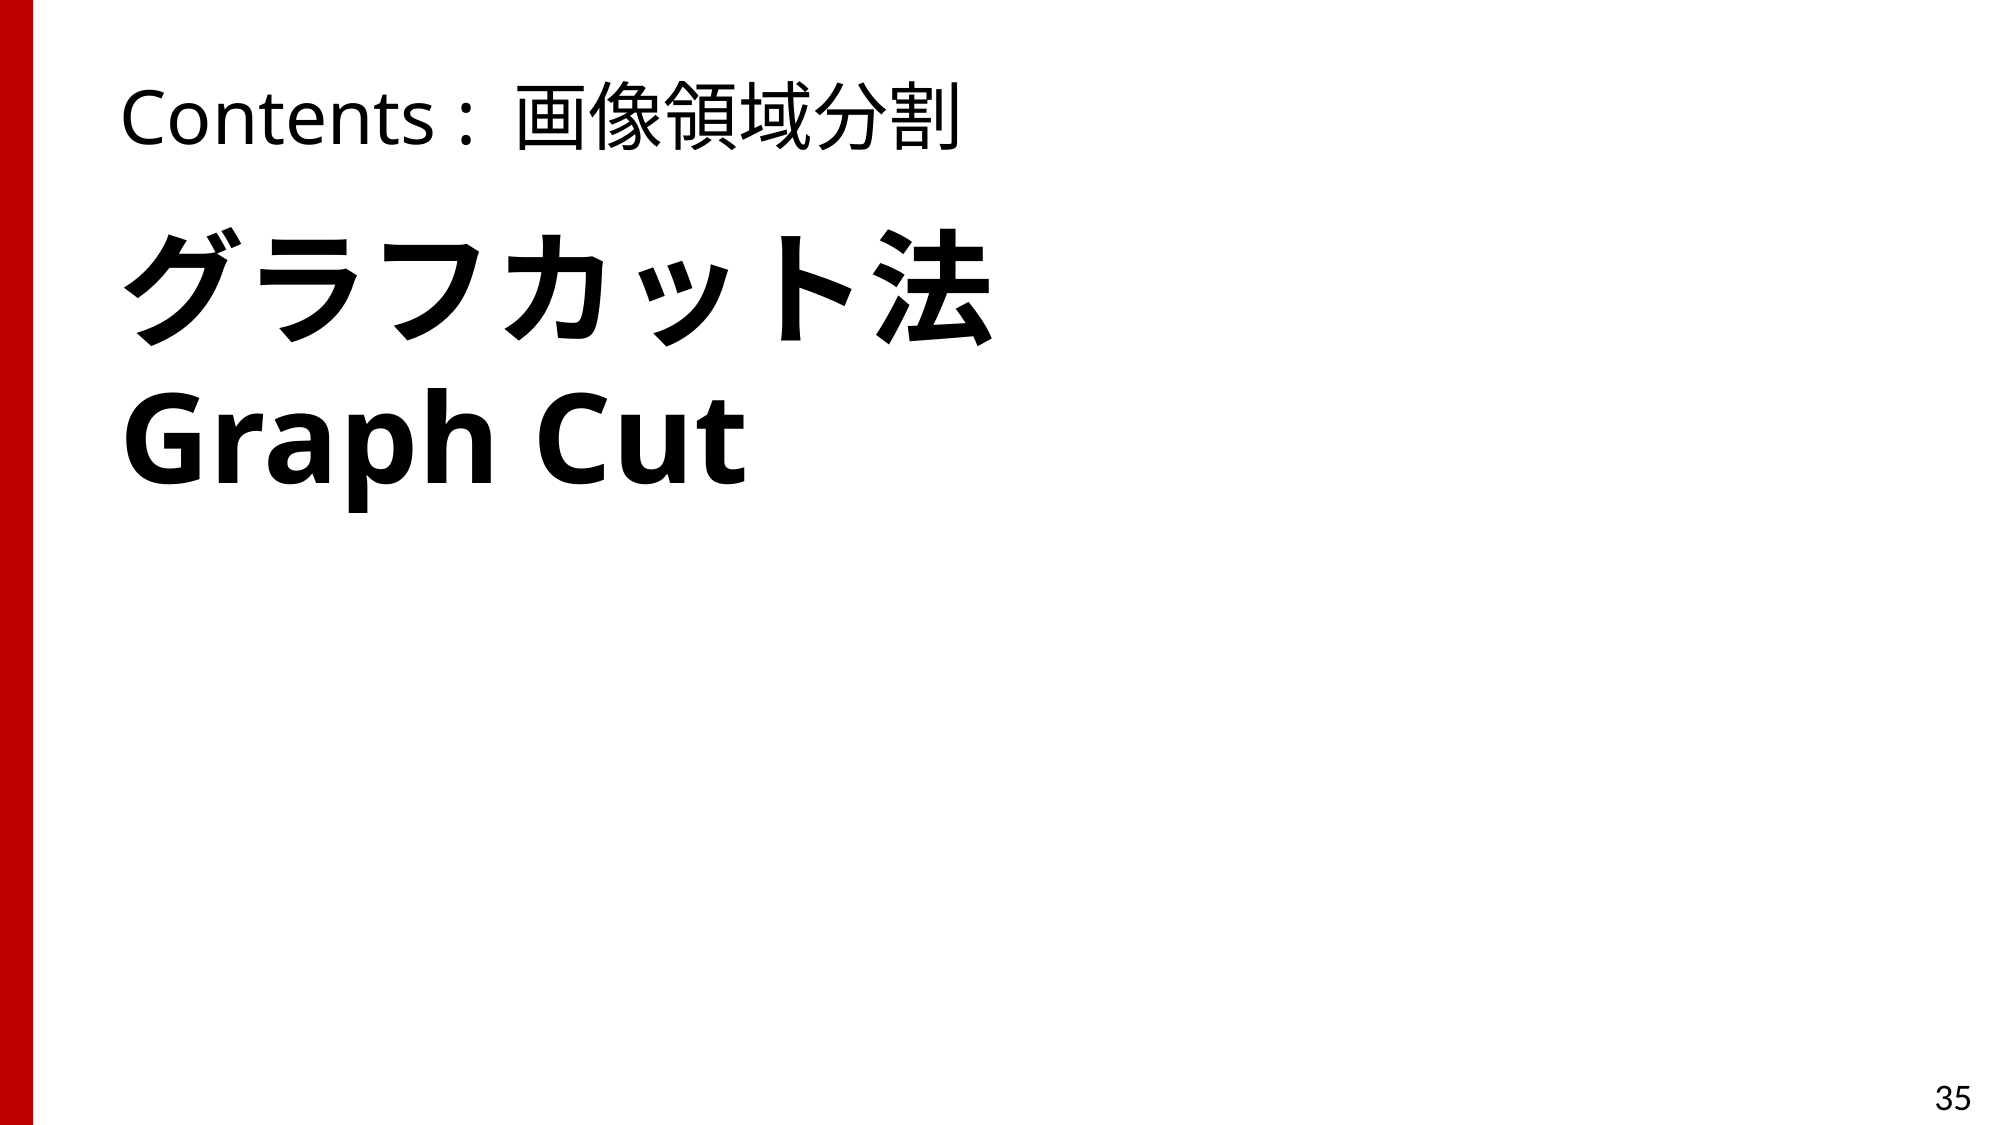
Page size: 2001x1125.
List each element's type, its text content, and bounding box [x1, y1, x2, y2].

list グラフカット法 Graph Cut [104, 220, 1104, 1090]
title Contents : 画像領域分割 [104, 59, 1945, 181]
slide_number 35 [1537, 1065, 1987, 1125]
